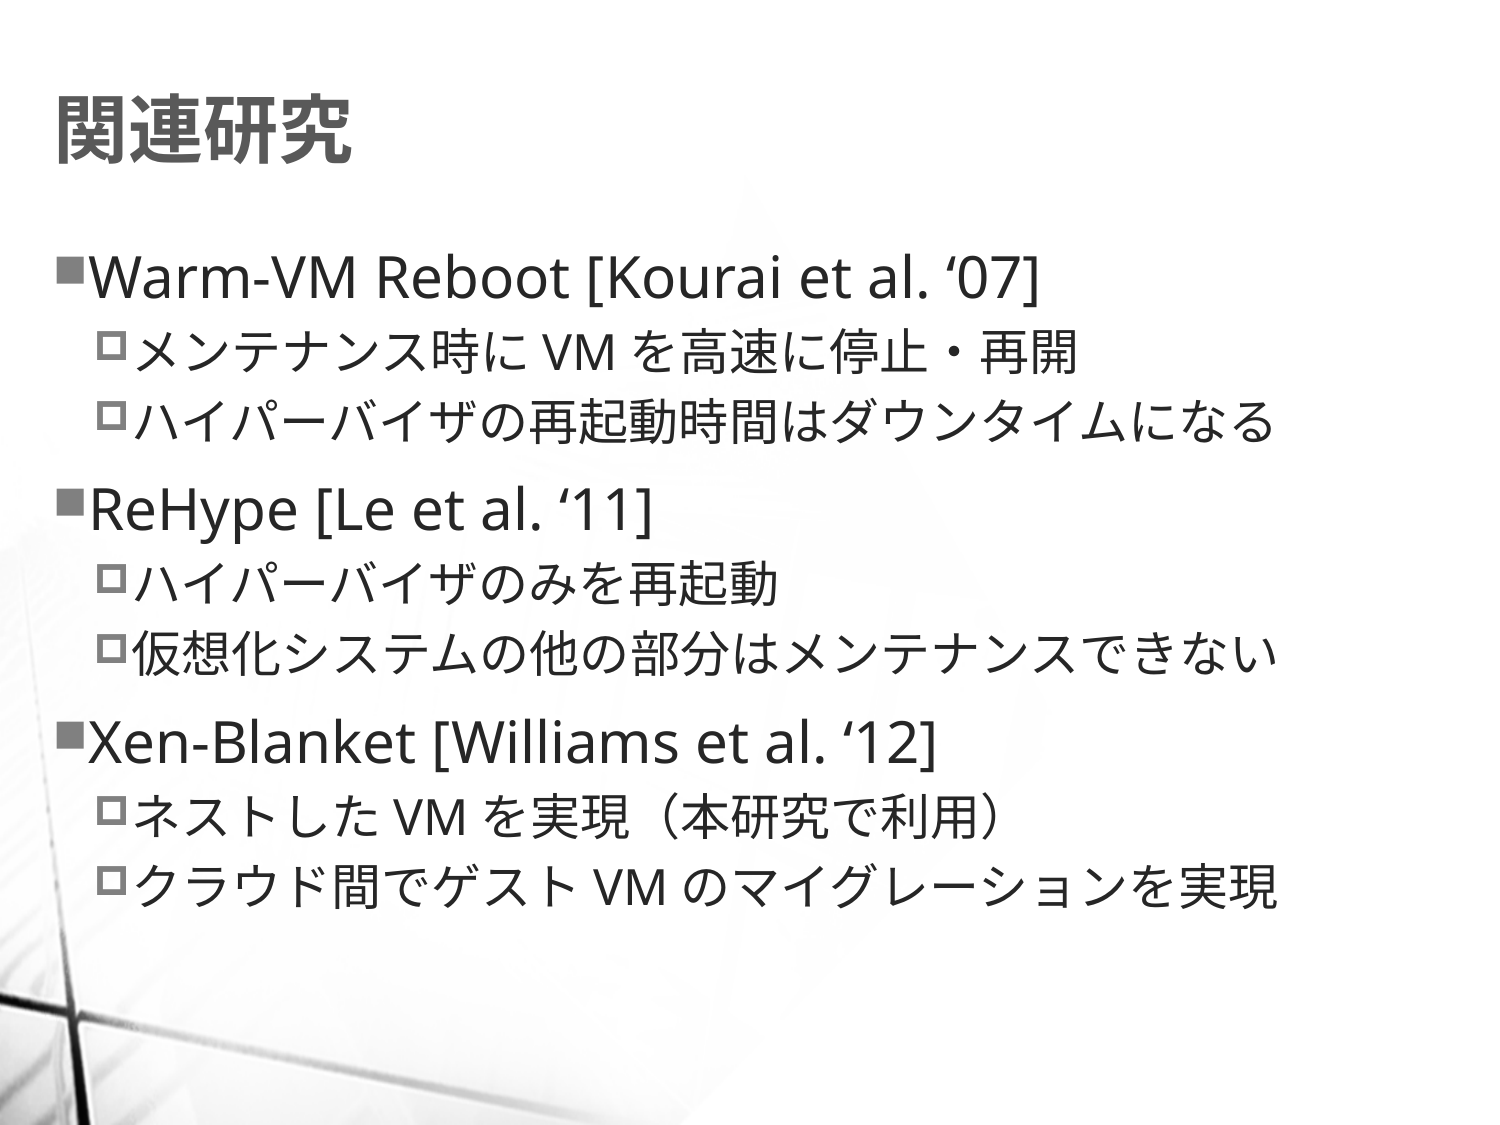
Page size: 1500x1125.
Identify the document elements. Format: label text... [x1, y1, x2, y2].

picture [0, 0, 1500, 1125]
list Warm-VM Reboot [Kourai et al. ‘07] メンテナンス時にVMを高速に停止・再開 ハイパーバイザの再起動時間はダウンタイムになる ReHype [Le et al. ‘11] ハイパーバイザのみを再起動 仮想化システムの他の部分はメンテナンスできない Xen-Blanket [Williams et al. ‘12] ネストしたVMを実現（本研究で利用） クラウド間でゲストVMのマイグレーションを実現 [35, 242, 1453, 1040]
title 関連研究 [41, 41, 1453, 231]
